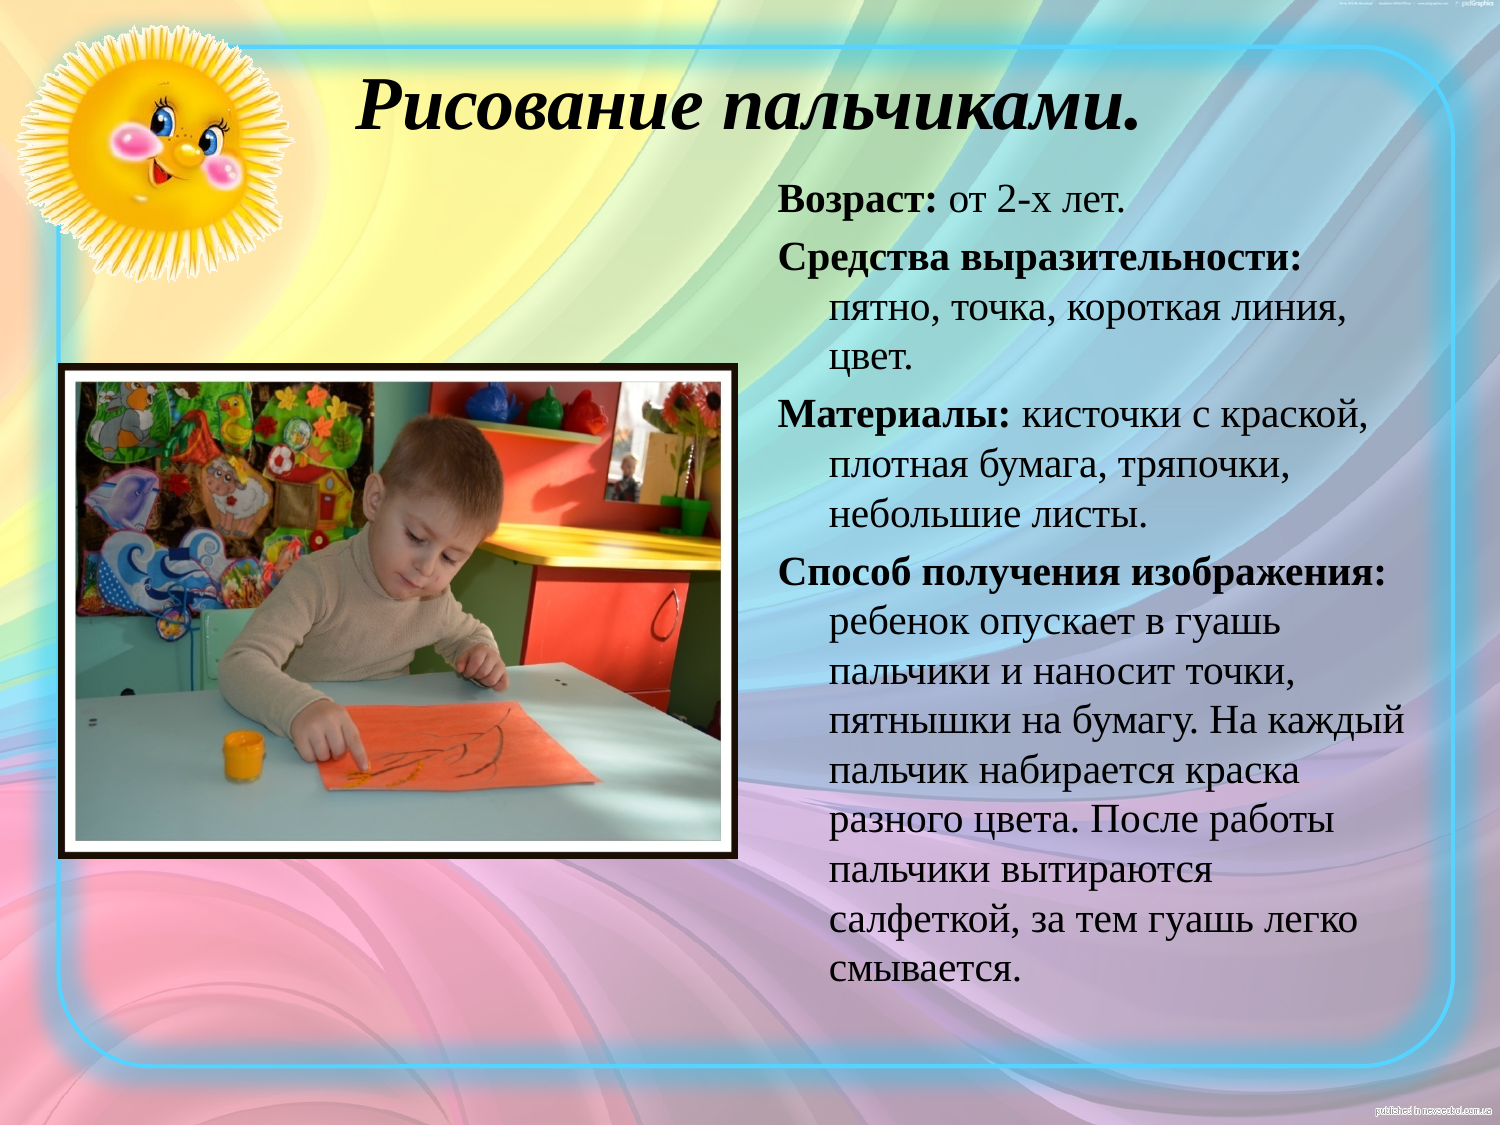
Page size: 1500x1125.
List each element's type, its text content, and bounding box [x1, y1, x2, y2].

picture [11, 11, 340, 340]
list Возраст: от 2-х лет. Средства выразительности: пятно, точка, короткая линия, цвет. Материалы: кисточки с краской, плотная бумага, тряпочки, небольшие листы. Способ получения изображения: ребенок опускает в гуашь пальчики и наносит точки, пятнышки на бумагу. На каждый пальчик набирается краска разного цвета. После работы пальчики вытираются салфеткой, за тем гуашь легко смывается. [762, 163, 1426, 1006]
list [58, 363, 738, 859]
title Рисование пальчиками. [74, 44, 1426, 153]
